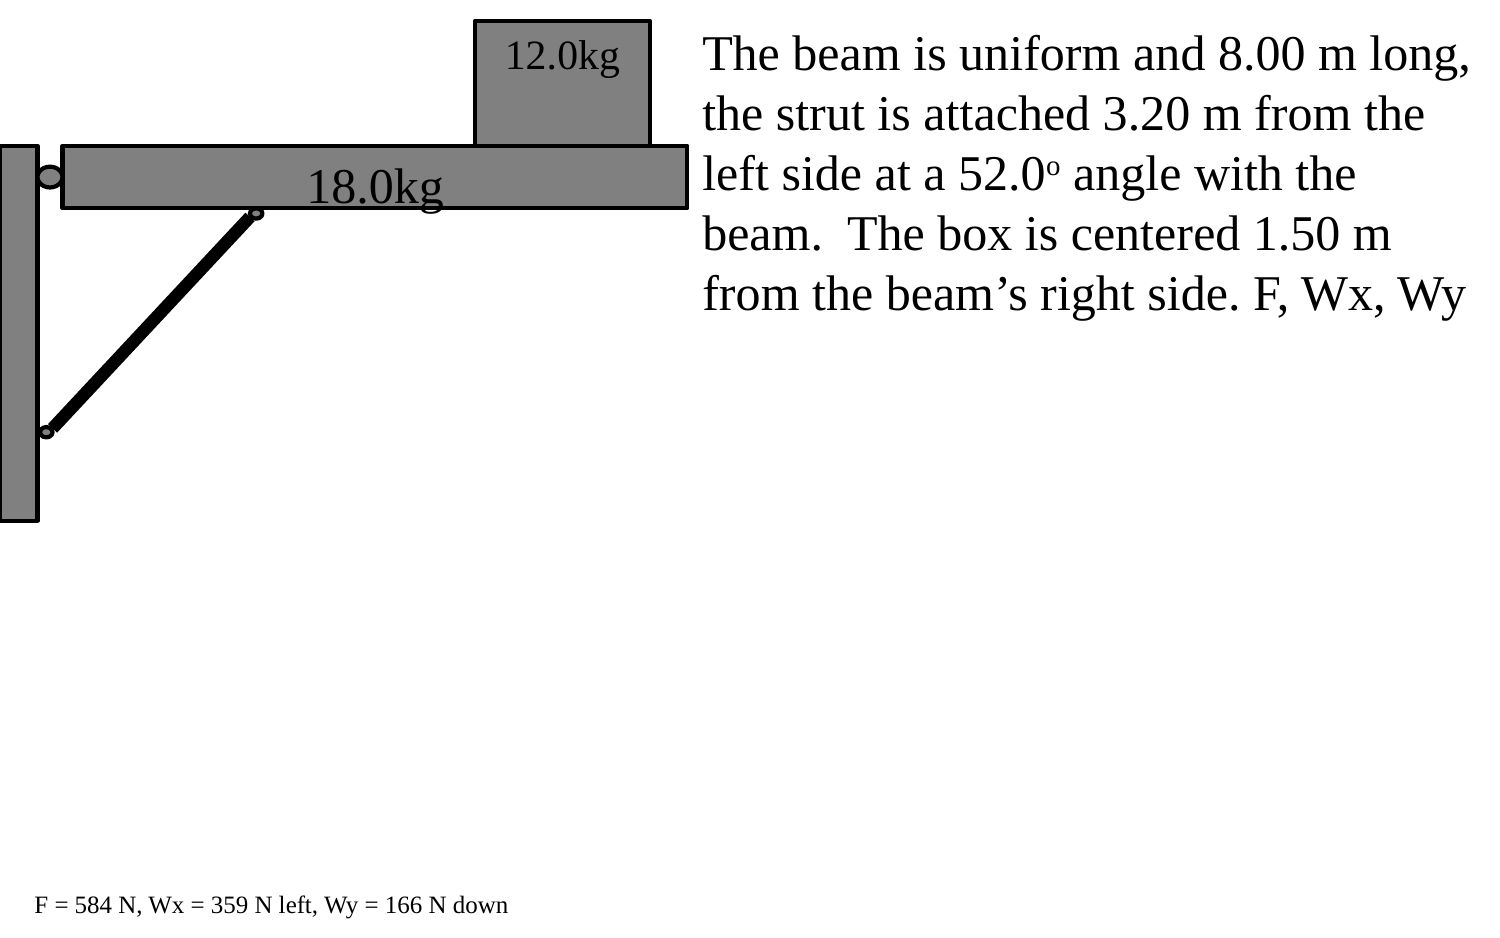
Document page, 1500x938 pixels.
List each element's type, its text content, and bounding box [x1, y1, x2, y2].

text_box The beam is uniform and 8.00 m long, the strut is attached 3.20 m from the left side at a 52.0o angle with the beam. The box is centered 1.50 m from the beam’s right side. F, Wx, Wy [687, 13, 1488, 328]
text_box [0, 20, 688, 522]
text_box F = 584 N, Wx = 359 N left, Wy = 166 N down [19, 881, 524, 926]
